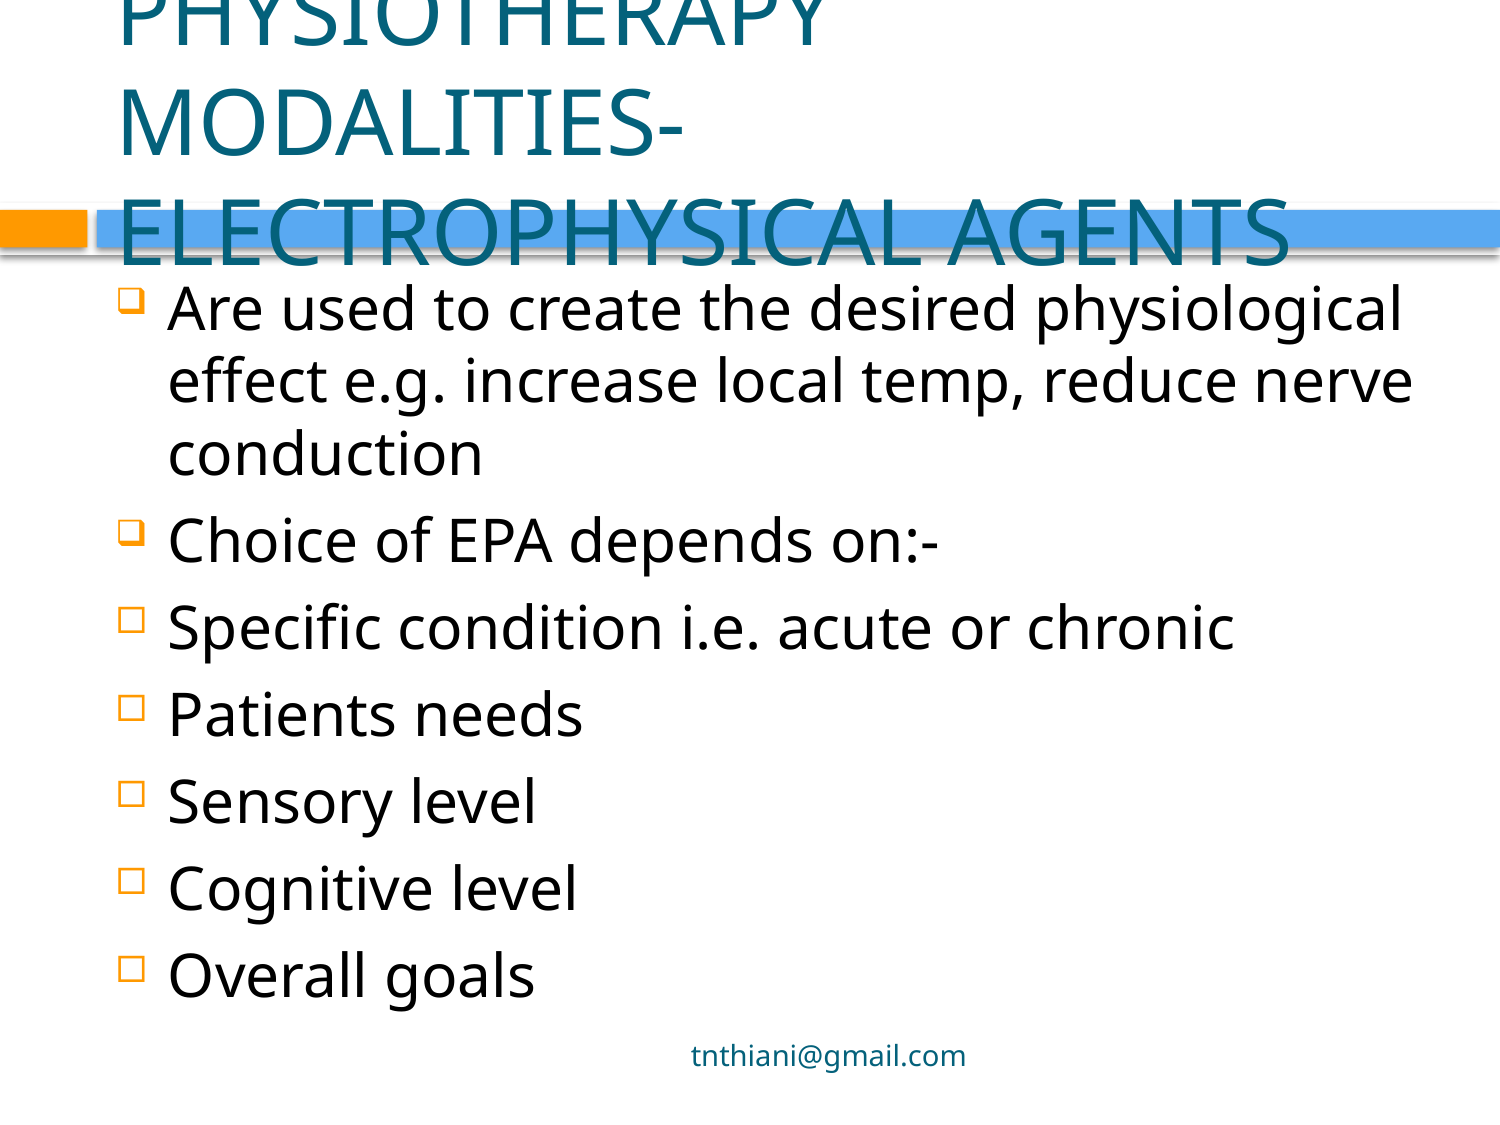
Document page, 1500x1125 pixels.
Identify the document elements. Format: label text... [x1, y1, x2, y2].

footer tnthiani@gmail.com [99, 1025, 990, 1085]
list Are used to create the desired physiological effect e.g. increase local temp, reduce nerve conduction Choice of EPA depends on:- Specific condition i.e. acute or chronic Patients needs Sensory level Cognitive level Overall goals [100, 262, 1439, 1001]
title PHYSIOTHERAPY MODALITIES- ELECTROPHYSICAL AGENTS [100, 37, 1439, 201]
